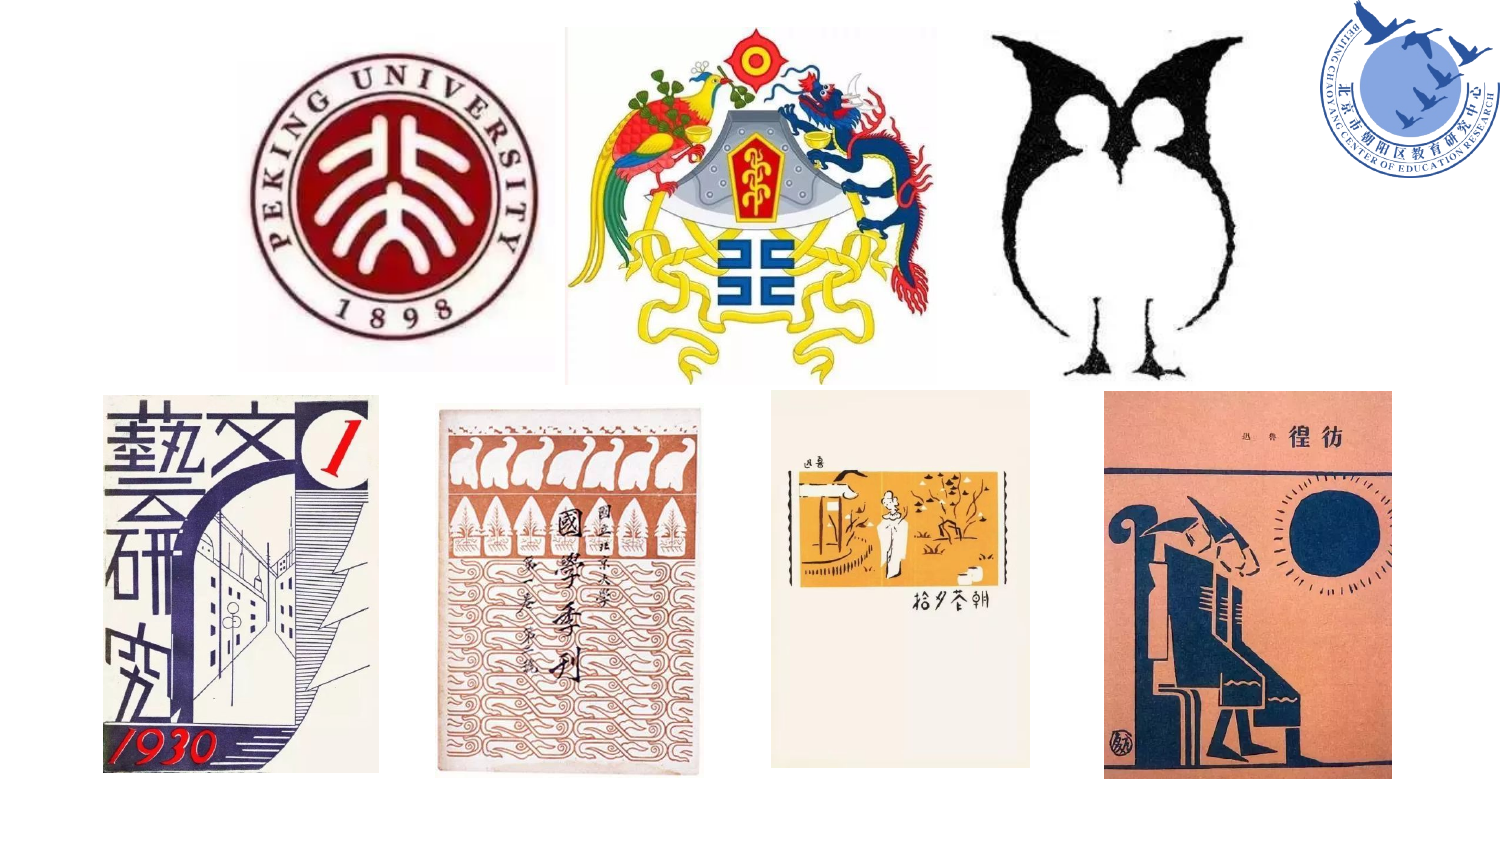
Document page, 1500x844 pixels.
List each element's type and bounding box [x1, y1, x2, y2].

picture [1104, 391, 1392, 779]
picture [435, 403, 704, 779]
picture [103, 395, 379, 773]
picture [1320, 0, 1500, 178]
picture [564, 27, 937, 385]
picture [983, 30, 1253, 387]
picture [771, 390, 1030, 768]
picture [237, 6, 556, 372]
